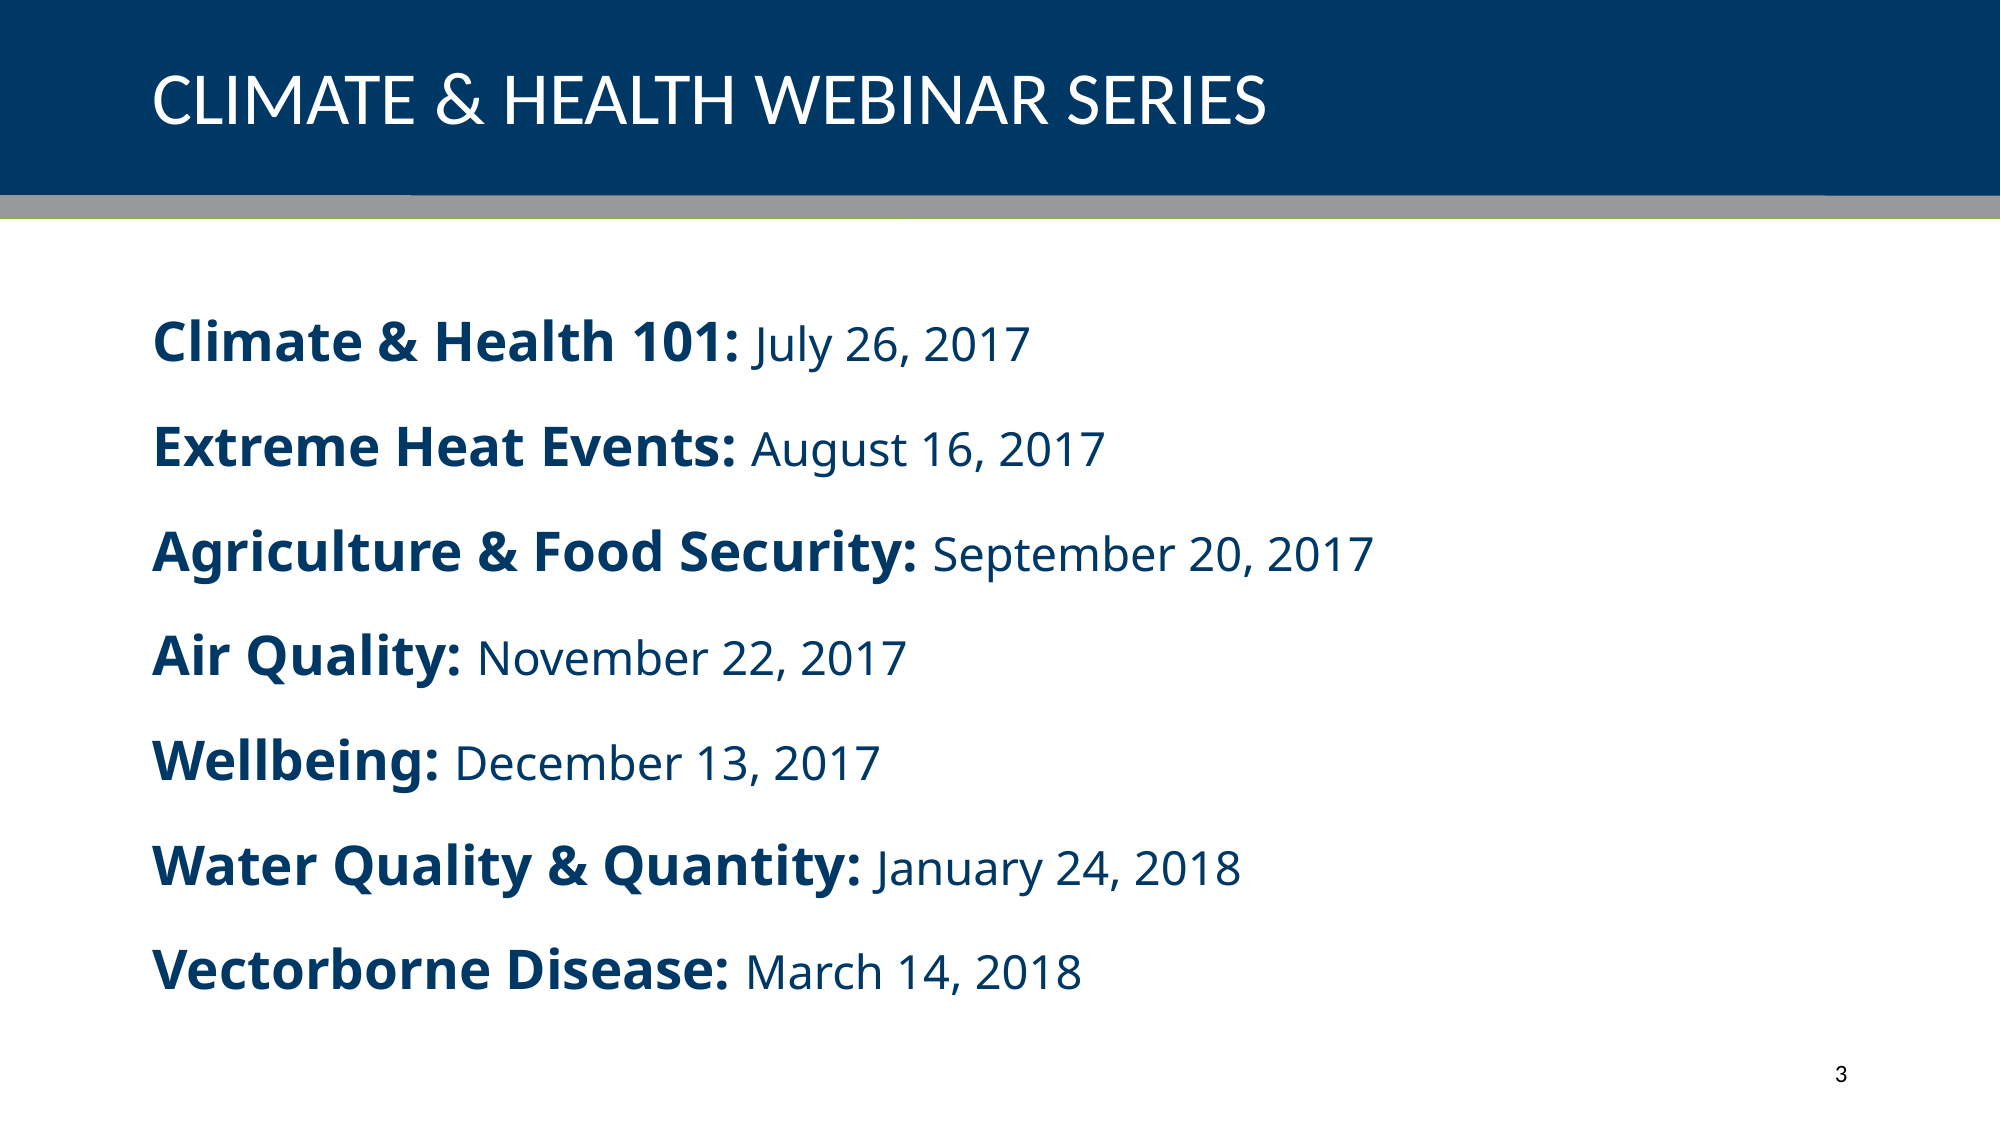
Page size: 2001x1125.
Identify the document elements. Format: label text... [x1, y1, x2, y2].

title CLIMATE & HEALTH WEBINAR SERIES [137, 24, 1863, 175]
slide_number 3 [1622, 1042, 1863, 1103]
list Climate & Health 101: July 26, 2017 Extreme Heat Events: August 16, 2017 Agriculture & Food Security: September 20, 2017 Air Quality: November 22, 2017 Wellbeing: December 13, 2017 Water Quality & Quantity: January 24, 2018 Vectorborne Disease: March 14, 2018 [137, 299, 1863, 1014]
